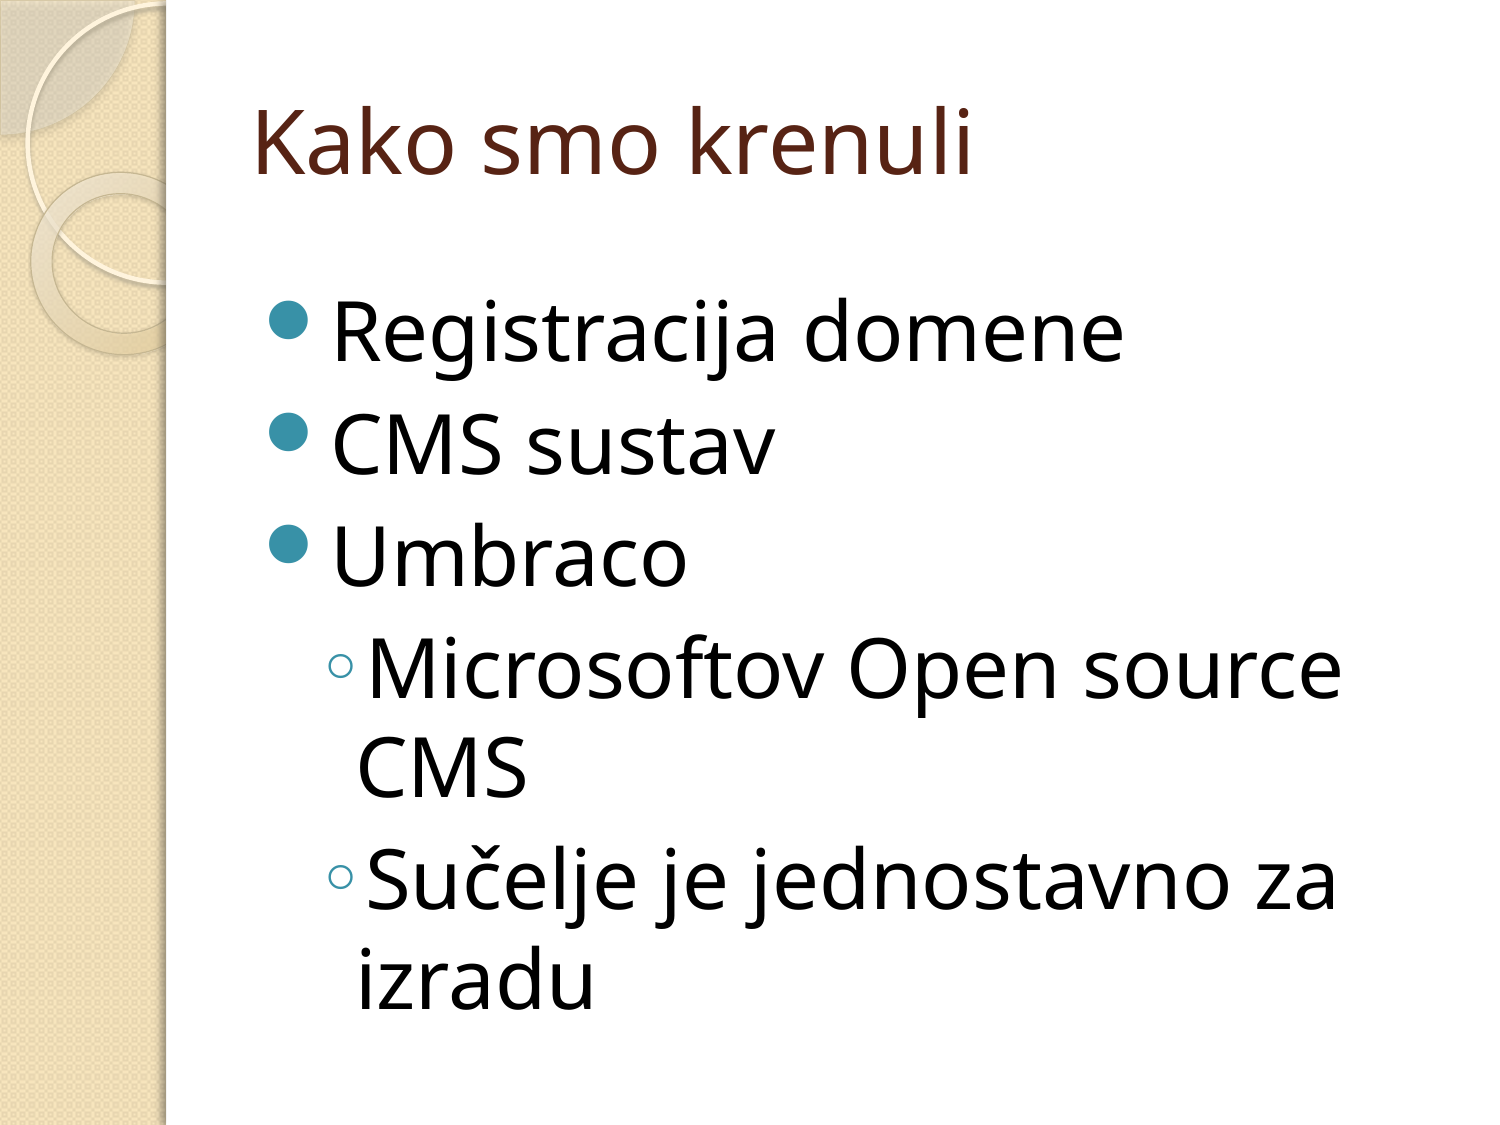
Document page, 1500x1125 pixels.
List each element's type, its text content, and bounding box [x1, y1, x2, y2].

list Registracija domene CMS sustav Umbraco Microsoftov Open source CMS Sučelje je jednostavno za izradu [235, 271, 1466, 1059]
title Kako smo krenuli [235, 45, 1466, 233]
